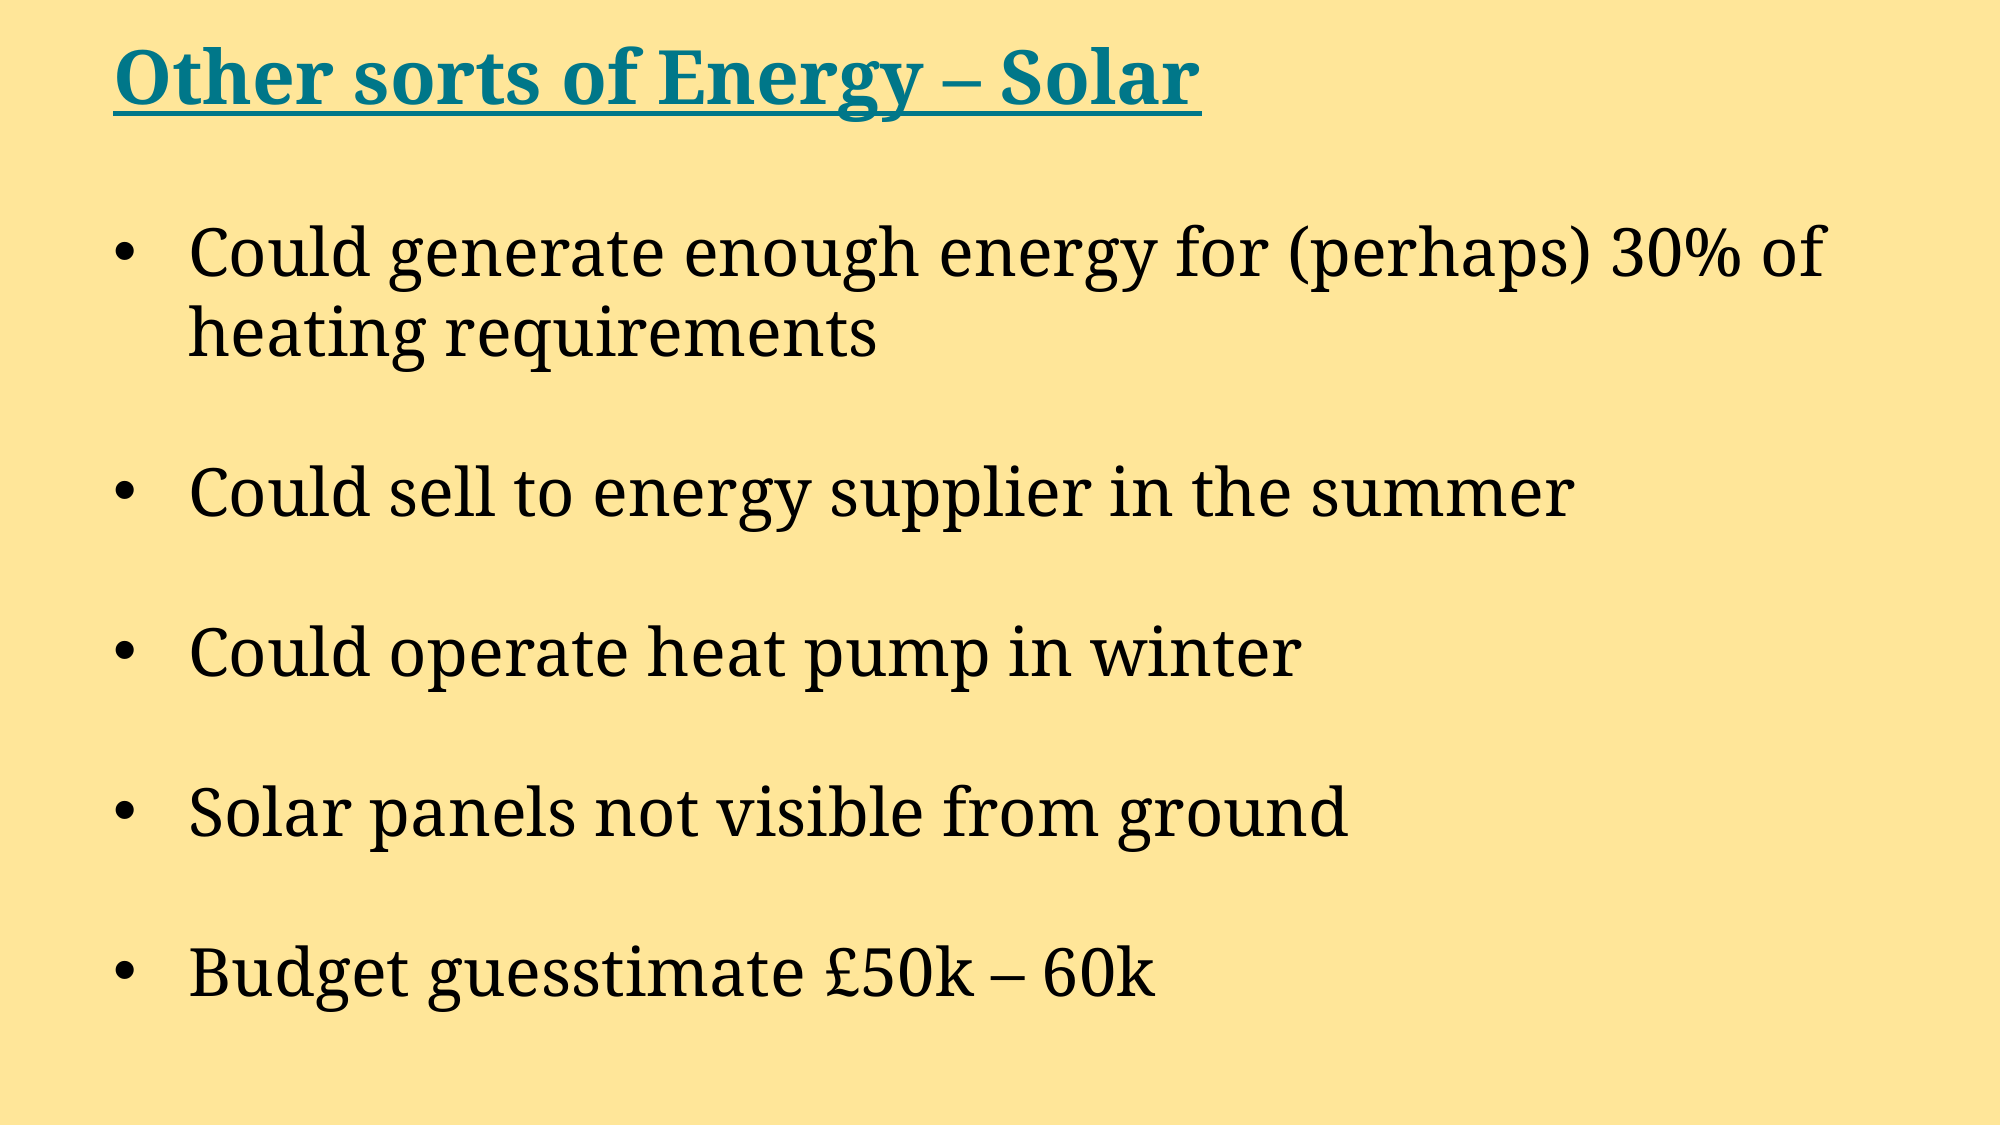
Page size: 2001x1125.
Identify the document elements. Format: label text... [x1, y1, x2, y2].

text_box Other sorts of Energy – Solar Could generate enough energy for (perhaps) 30% of heating requirements Could sell to energy supplier in the summer Could operate heat pump in winter Solar panels not visible from ground Budget guesstimate £50k – 60k [98, 0, 1918, 1106]
